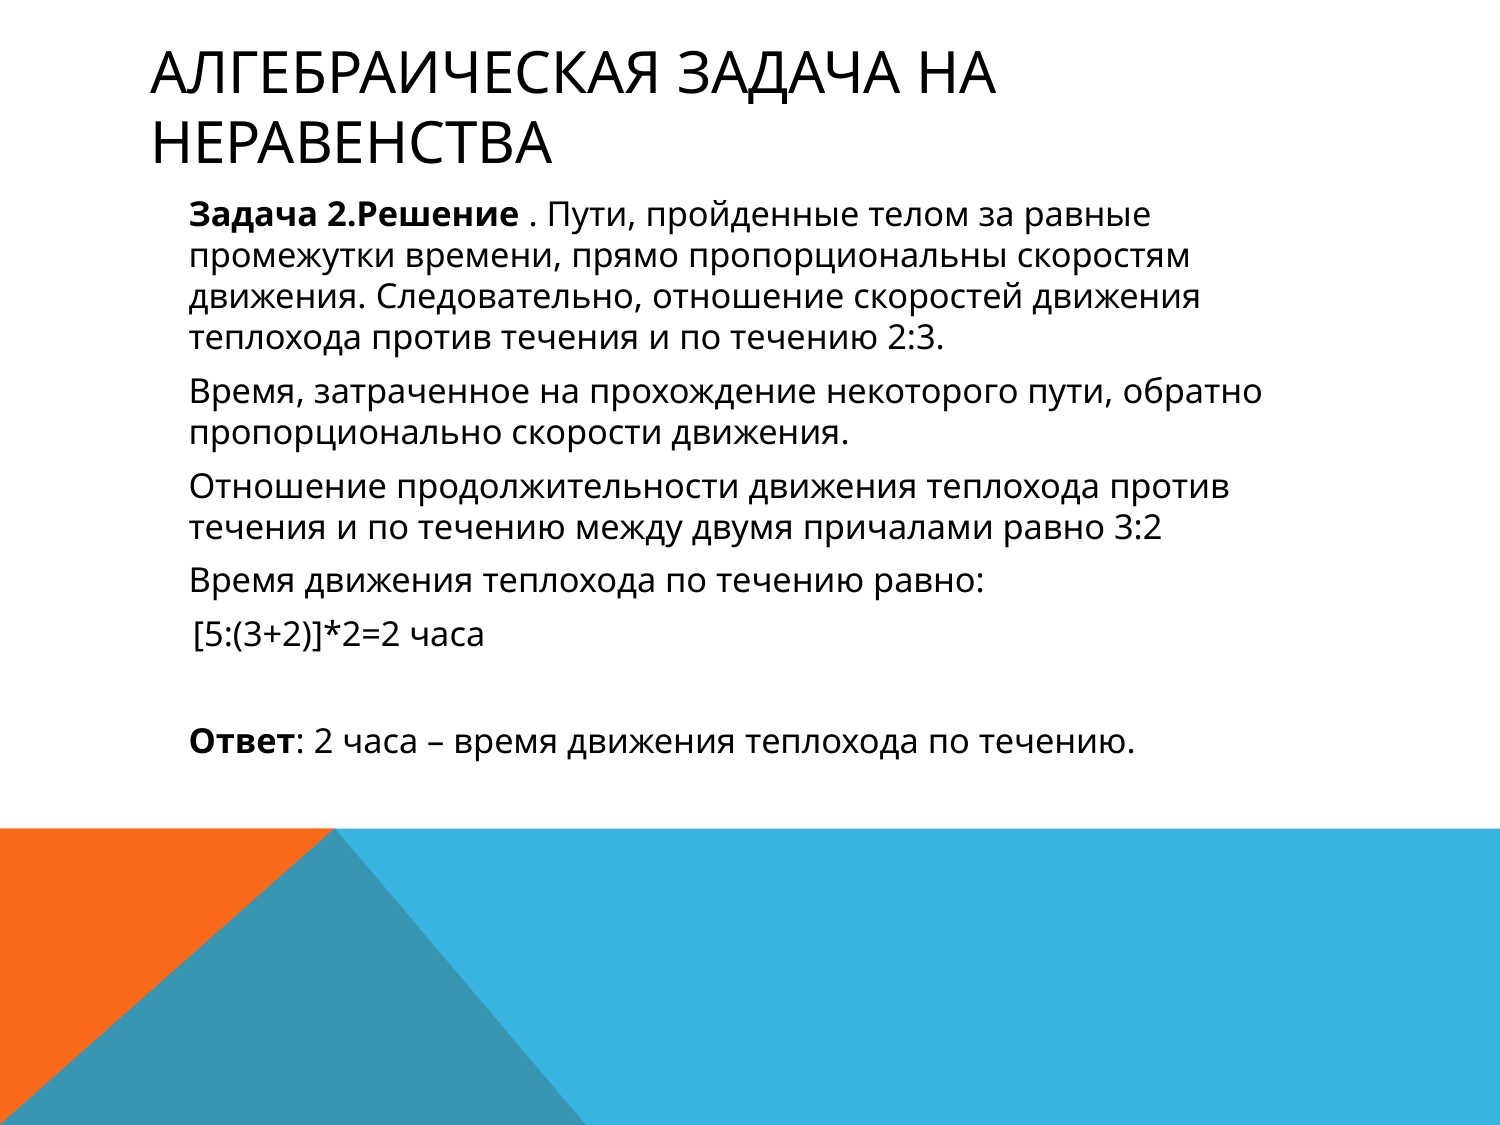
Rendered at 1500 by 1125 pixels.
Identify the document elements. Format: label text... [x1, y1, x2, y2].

list Задача 2.Решение . Пути, пройденные телом за равные промежутки времени, прямо пропорциональны скоростям движения. Следовательно, отношение скоростей движения теплохода против течения и по течению 2:3. Время, затраченное на прохождение некоторого пути, обратно пропорционально скорости движения. Отношение продолжительности движения теплохода против течения и по течению между двумя причалами равно 3:2 Время движения теплохода по течению равно: [5:(3+2)]*2=2 часа Ответ: 2 часа – время движения теплохода по течению. [123, 184, 1346, 772]
title Алгебраическая задача на неравенства [135, 60, 1369, 150]
